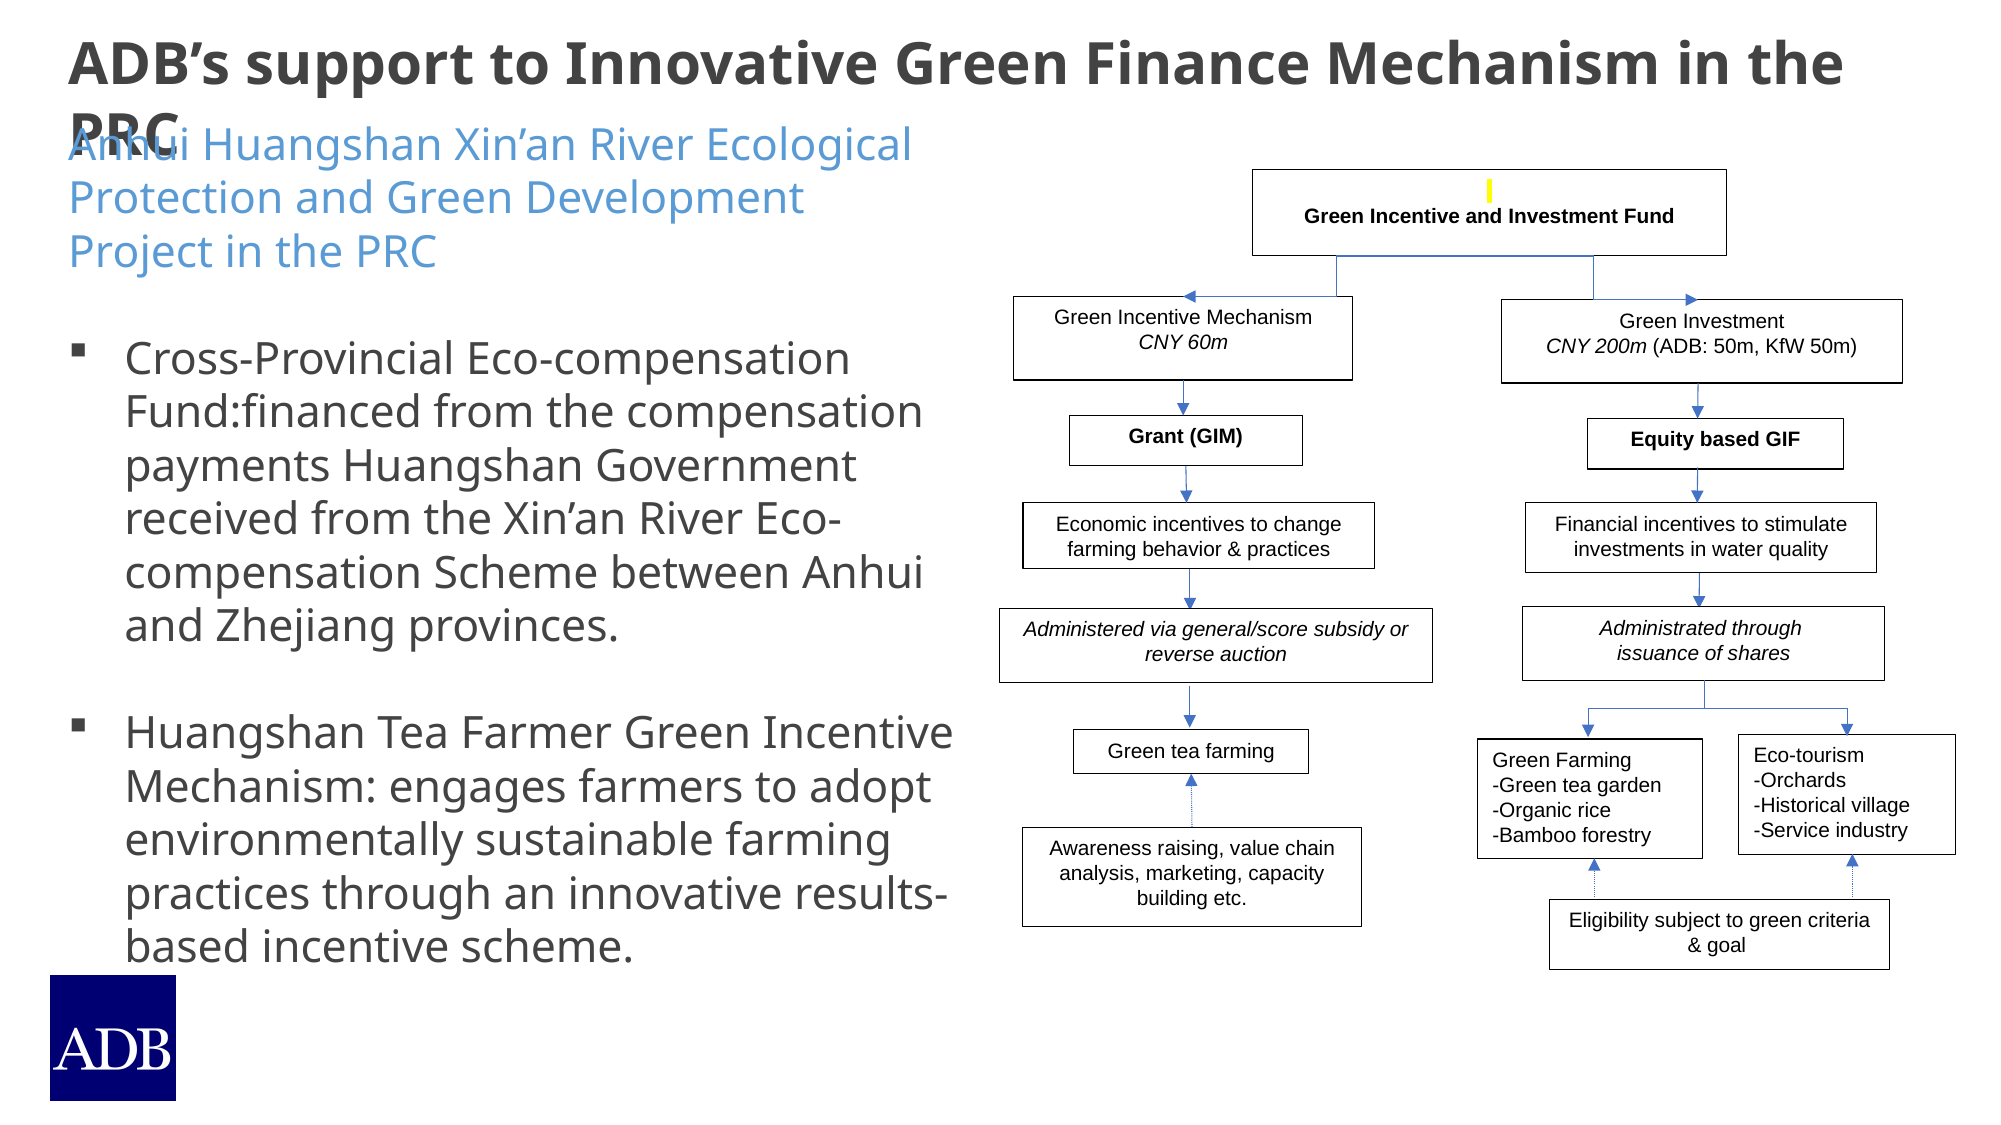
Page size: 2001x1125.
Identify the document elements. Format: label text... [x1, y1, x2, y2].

text_box ADB’s support to Innovative Green Finance Mechanism in the PRC [48, 6, 1909, 108]
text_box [999, 169, 1956, 970]
picture [50, 1029, 176, 1101]
text_box Anhui Huangshan Xin’an River Ecological Protection and Green Development Project in the PRC Cross-Provincial Eco-compensation Fund:financed from the compensation payments Huangshan Government received from the Xin’an River Eco-compensation Scheme between Anhui and Zhejiang provinces. Huangshan Tea Farmer Green Incentive Mechanism: engages farmers to adopt environmentally sustainable farming practices through an innovative results-based incentive scheme. [48, 96, 977, 1029]
